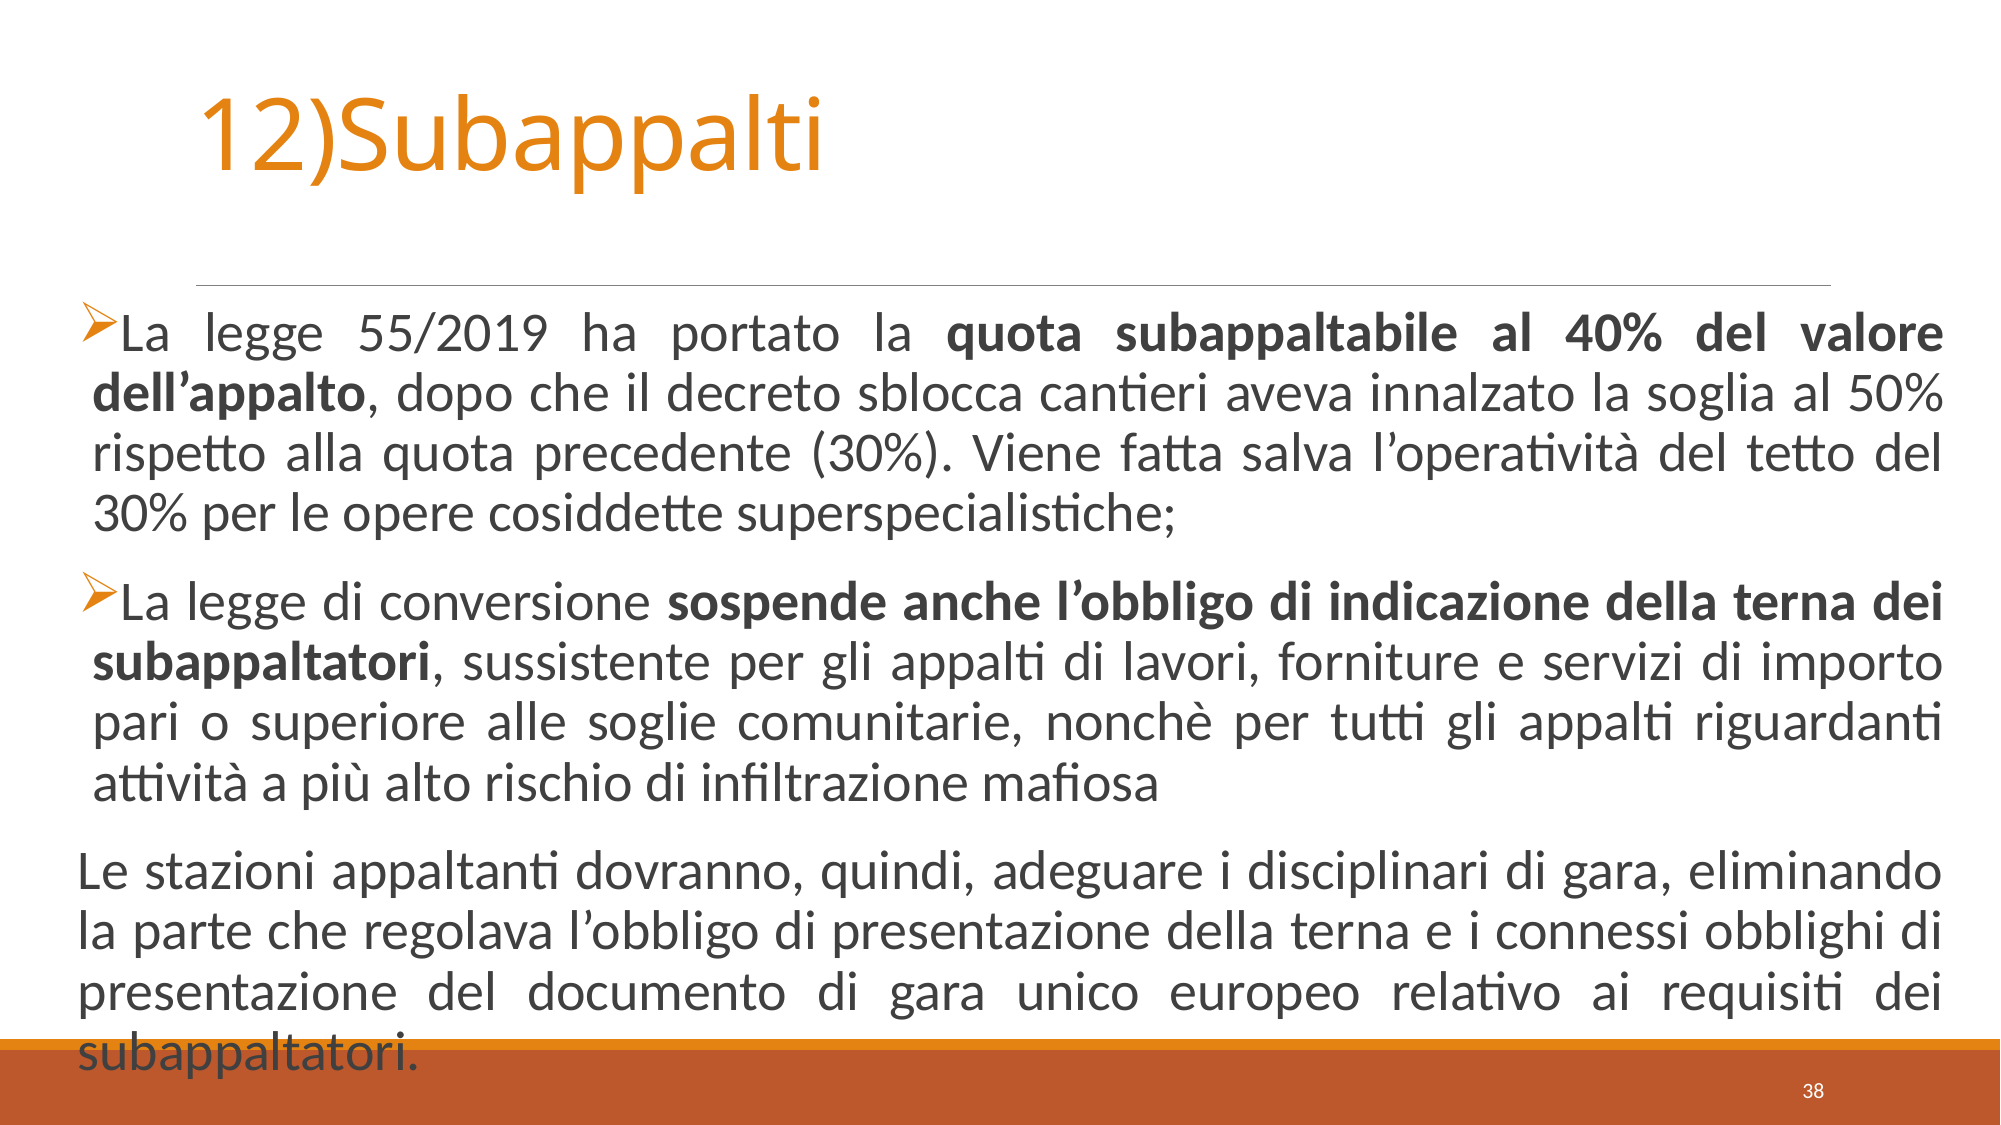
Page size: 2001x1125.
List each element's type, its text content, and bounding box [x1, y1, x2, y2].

slide_number 38 [1624, 1059, 1840, 1120]
title 12)Subappalti [180, 47, 1830, 199]
list La legge 55/2019 ha portato la quota subappaltabile al 40% del valore dell’appalto, dopo che il decreto sblocca cantieri aveva innalzato la soglia al 50% rispetto alla quota precedente (30%). Viene fatta salva l’operatività del tetto del 30% per le opere cosiddette super­specialistiche; La legge di conversione sospende anche l’obbligo di indicazione della terna dei subappaltatori, sussistente per gli appalti di lavori, forniture e servizi di importo pari o superiore alle soglie comunitarie, nonchè per tutti gli appalti riguardanti attività a più alto rischio di infiltrazione mafiosa Le stazioni appaltanti dovranno, quindi, adeguare i disciplinari di gara, eliminando la parte che regolava l’obbligo di presentazione della terna e i connessi obblighi di presentazione del documento di gara unico europeo relativo ai requisiti dei subappaltatori. [77, 295, 1945, 1095]
